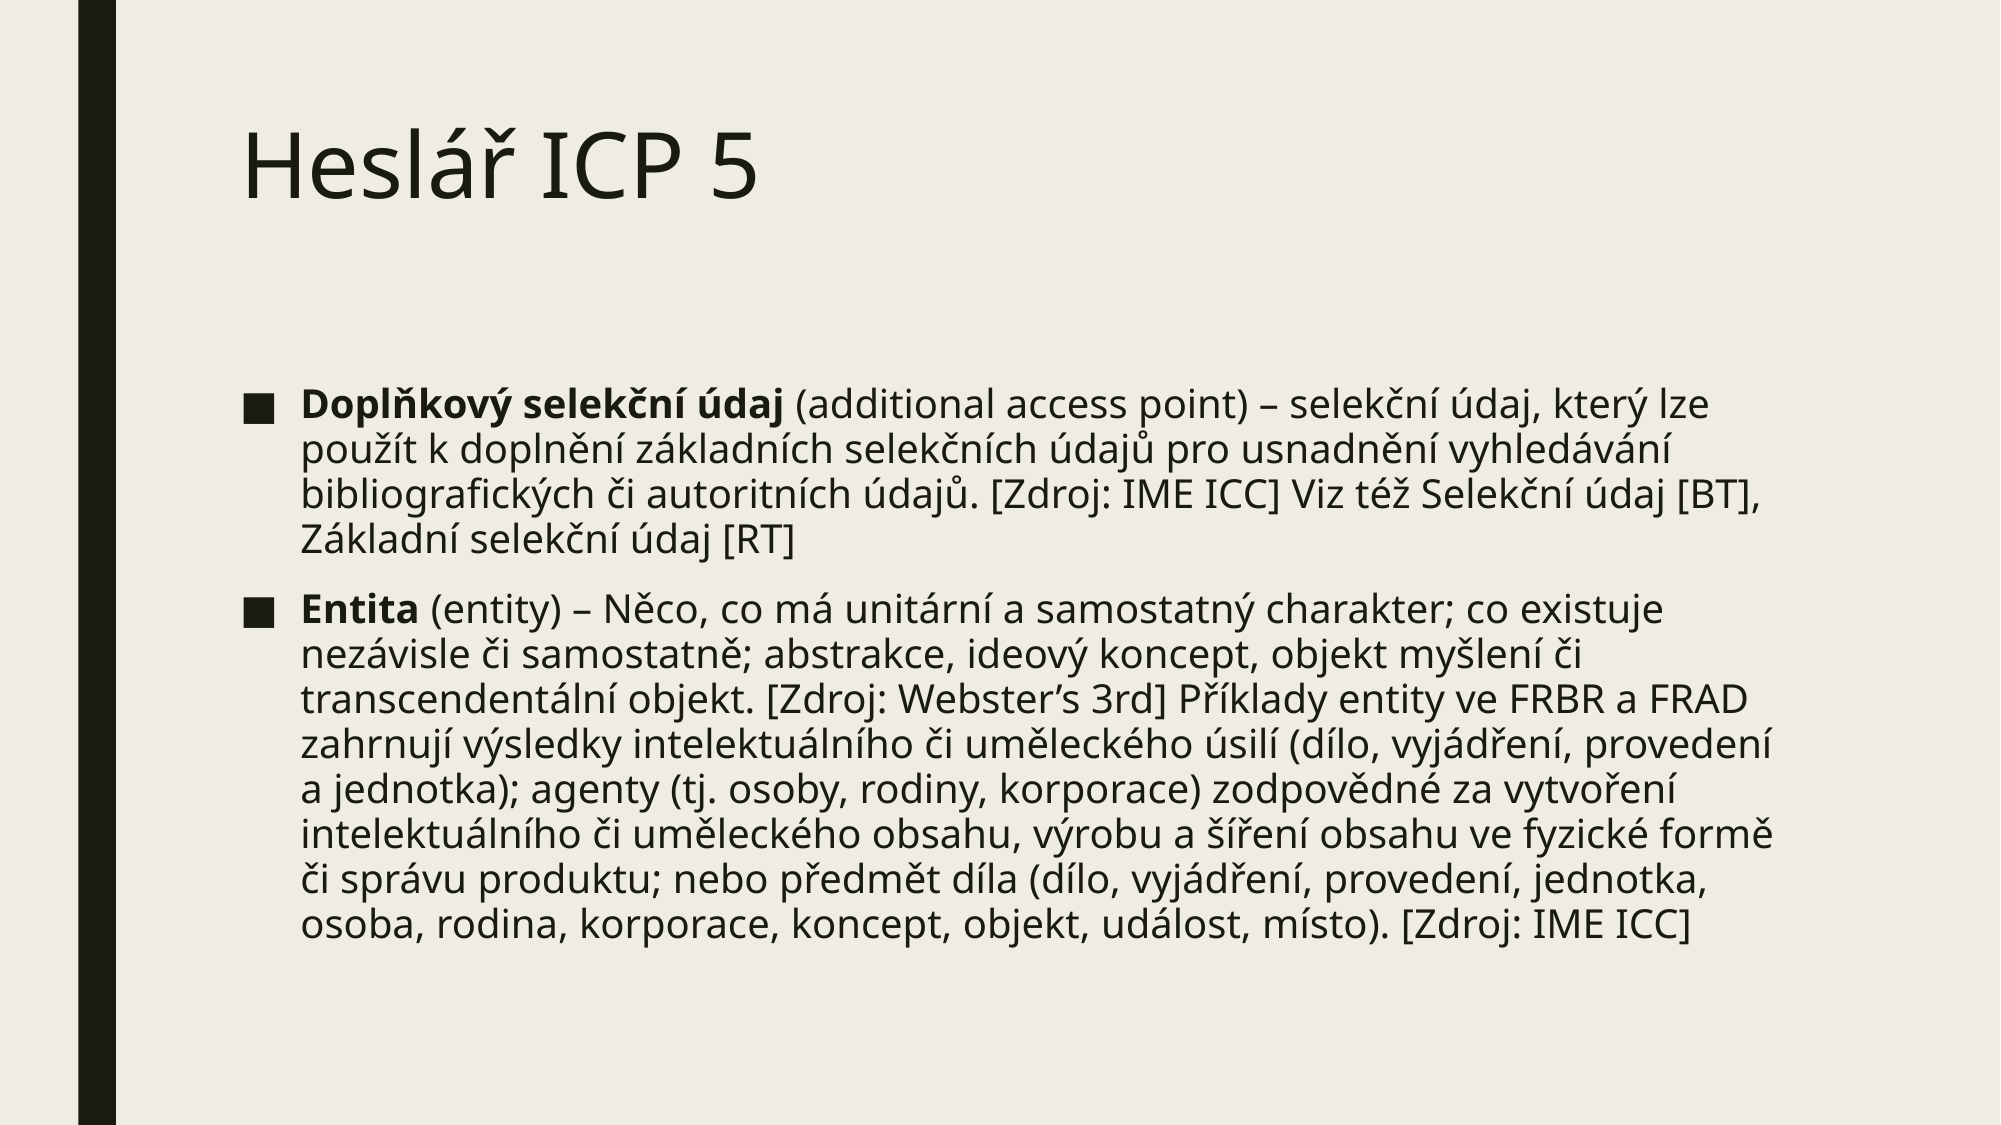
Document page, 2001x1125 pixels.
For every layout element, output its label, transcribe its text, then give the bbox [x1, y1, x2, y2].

list Doplňkový selekční údaj (additional access point) – selekční údaj, který lze použít k doplnění základních selekčních údajů pro usnadnění vyhledávání bibliografických či autoritních údajů. [Zdroj: IME ICC] Viz též Selekční údaj [BT], Základní selekční údaj [RT] Entita (entity) – Něco, co má unitární a samostatný charakter; co existuje nezávisle či samostatně; abstrakce, ideový koncept, objekt myšlení či transcendentální objekt. [Zdroj: Webster’s 3rd] Příklady entity ve FRBR a FRAD zahrnují výsledky intelektuálního či uměleckého úsilí (dílo, vyjádření, provedení a jednotka); agenty (tj. osoby, rodiny, korporace) zodpovědné za vytvoření intelektuálního či uměleckého obsahu, výrobu a šíření obsahu ve fyzické formě či správu produktu; nebo předmět díla (dílo, vyjádření, provedení, jednotka, osoba, rodina, korporace, koncept, objekt, událost, místo). [Zdroj: IME ICC] [225, 375, 1800, 963]
title Heslář ICP 5 [225, 112, 1800, 357]
